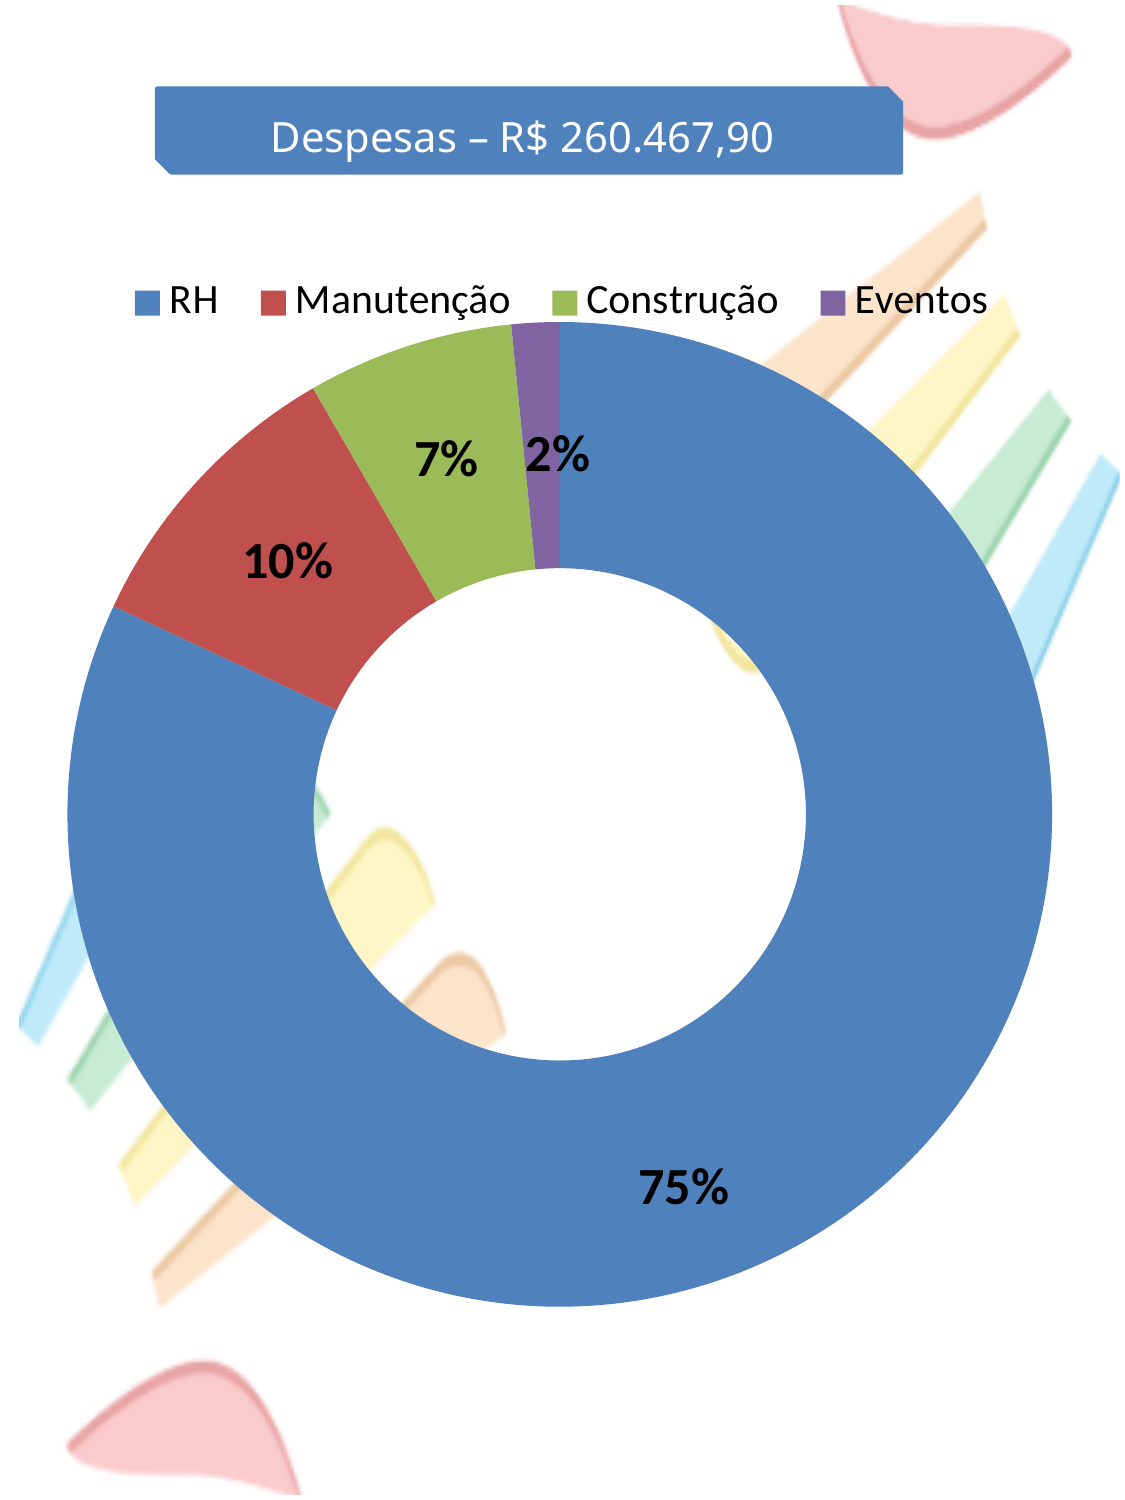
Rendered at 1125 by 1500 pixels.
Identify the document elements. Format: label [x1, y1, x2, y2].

text_box [18, 1337, 1120, 1496]
chart [0, 229, 1120, 1329]
text_box [18, 5, 1120, 229]
text_box [156, 88, 902, 173]
